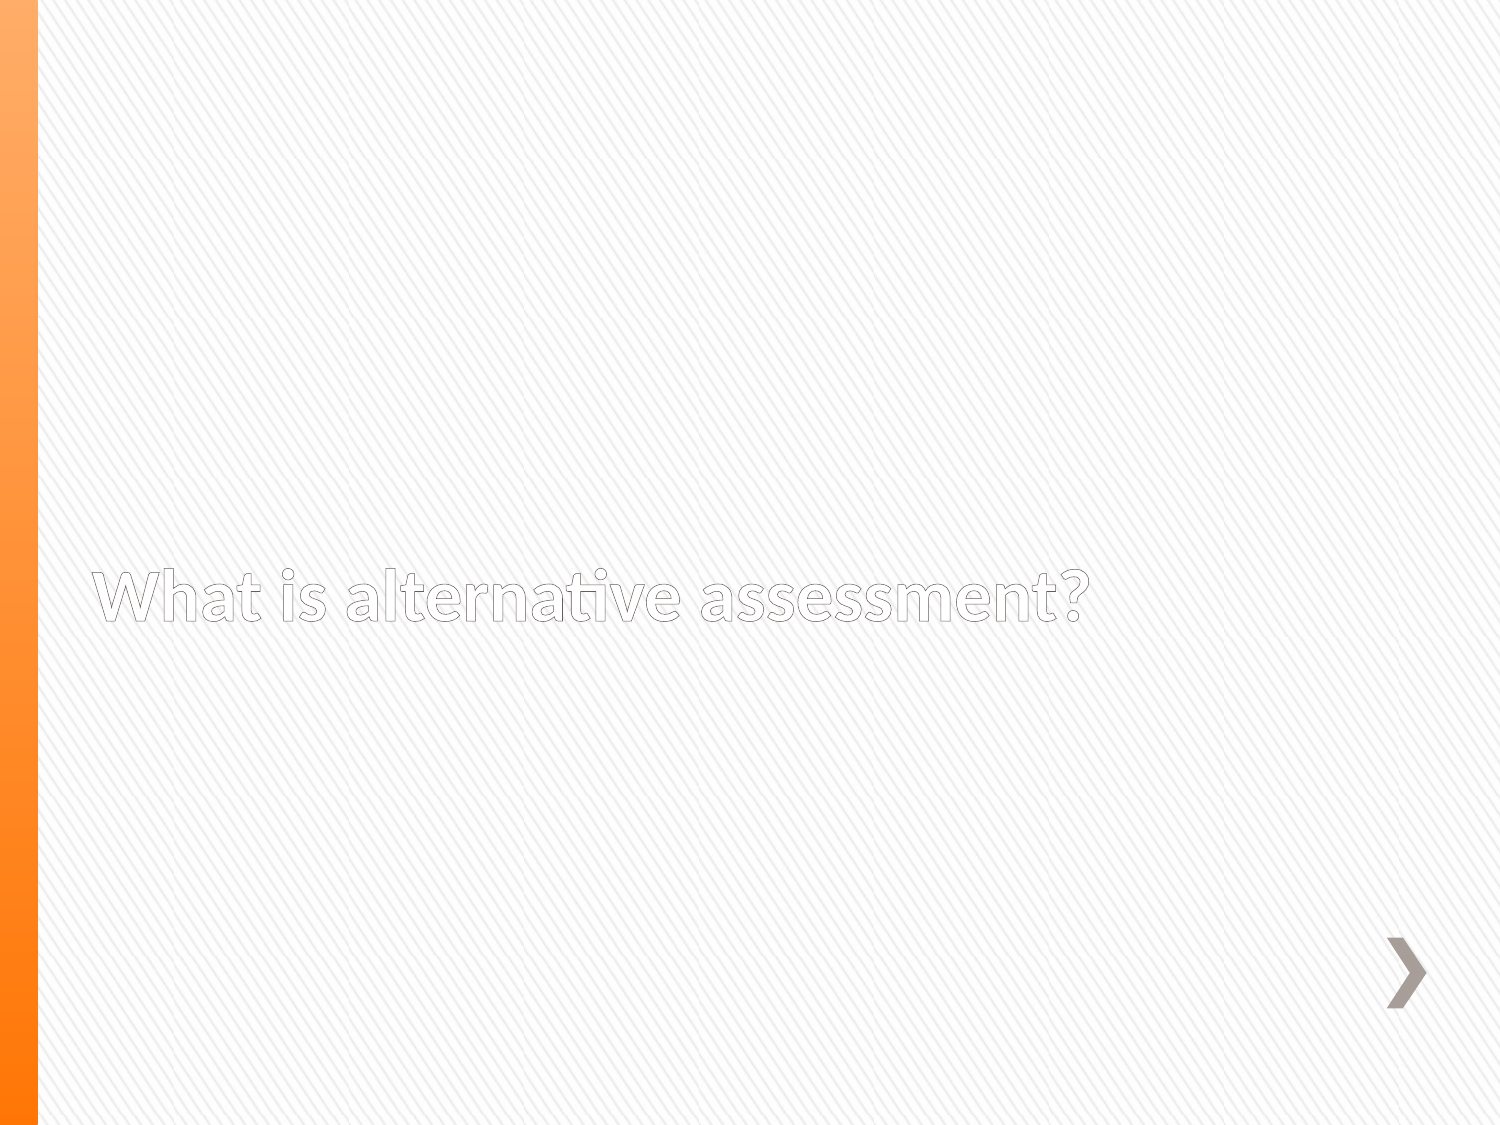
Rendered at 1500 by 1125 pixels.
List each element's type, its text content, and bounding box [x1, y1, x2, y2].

title What is alternative assessment? [76, 456, 1427, 644]
table_cell [0, 281, 37, 285]
